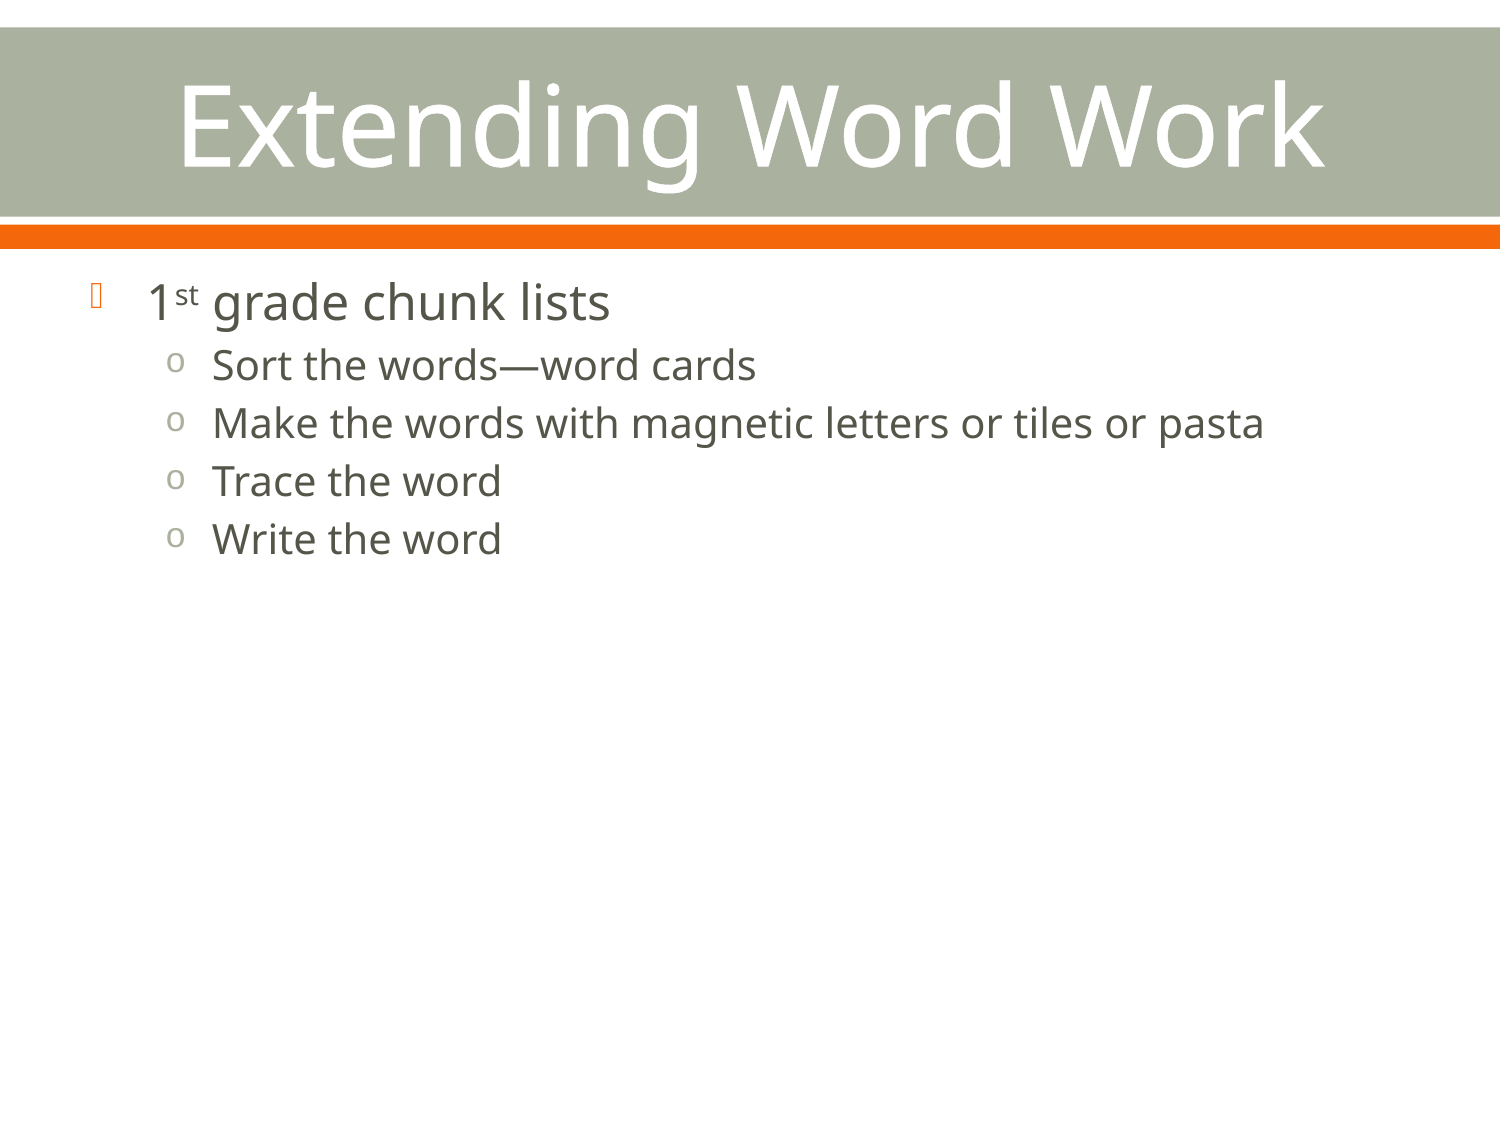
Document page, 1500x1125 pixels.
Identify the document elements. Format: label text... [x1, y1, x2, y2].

list 1st grade chunk lists Sort the words—word cards Make the words with magnetic letters or tiles or pasta Trace the word Write the word [75, 262, 1425, 1005]
title Extending Word Work [75, 29, 1425, 213]
